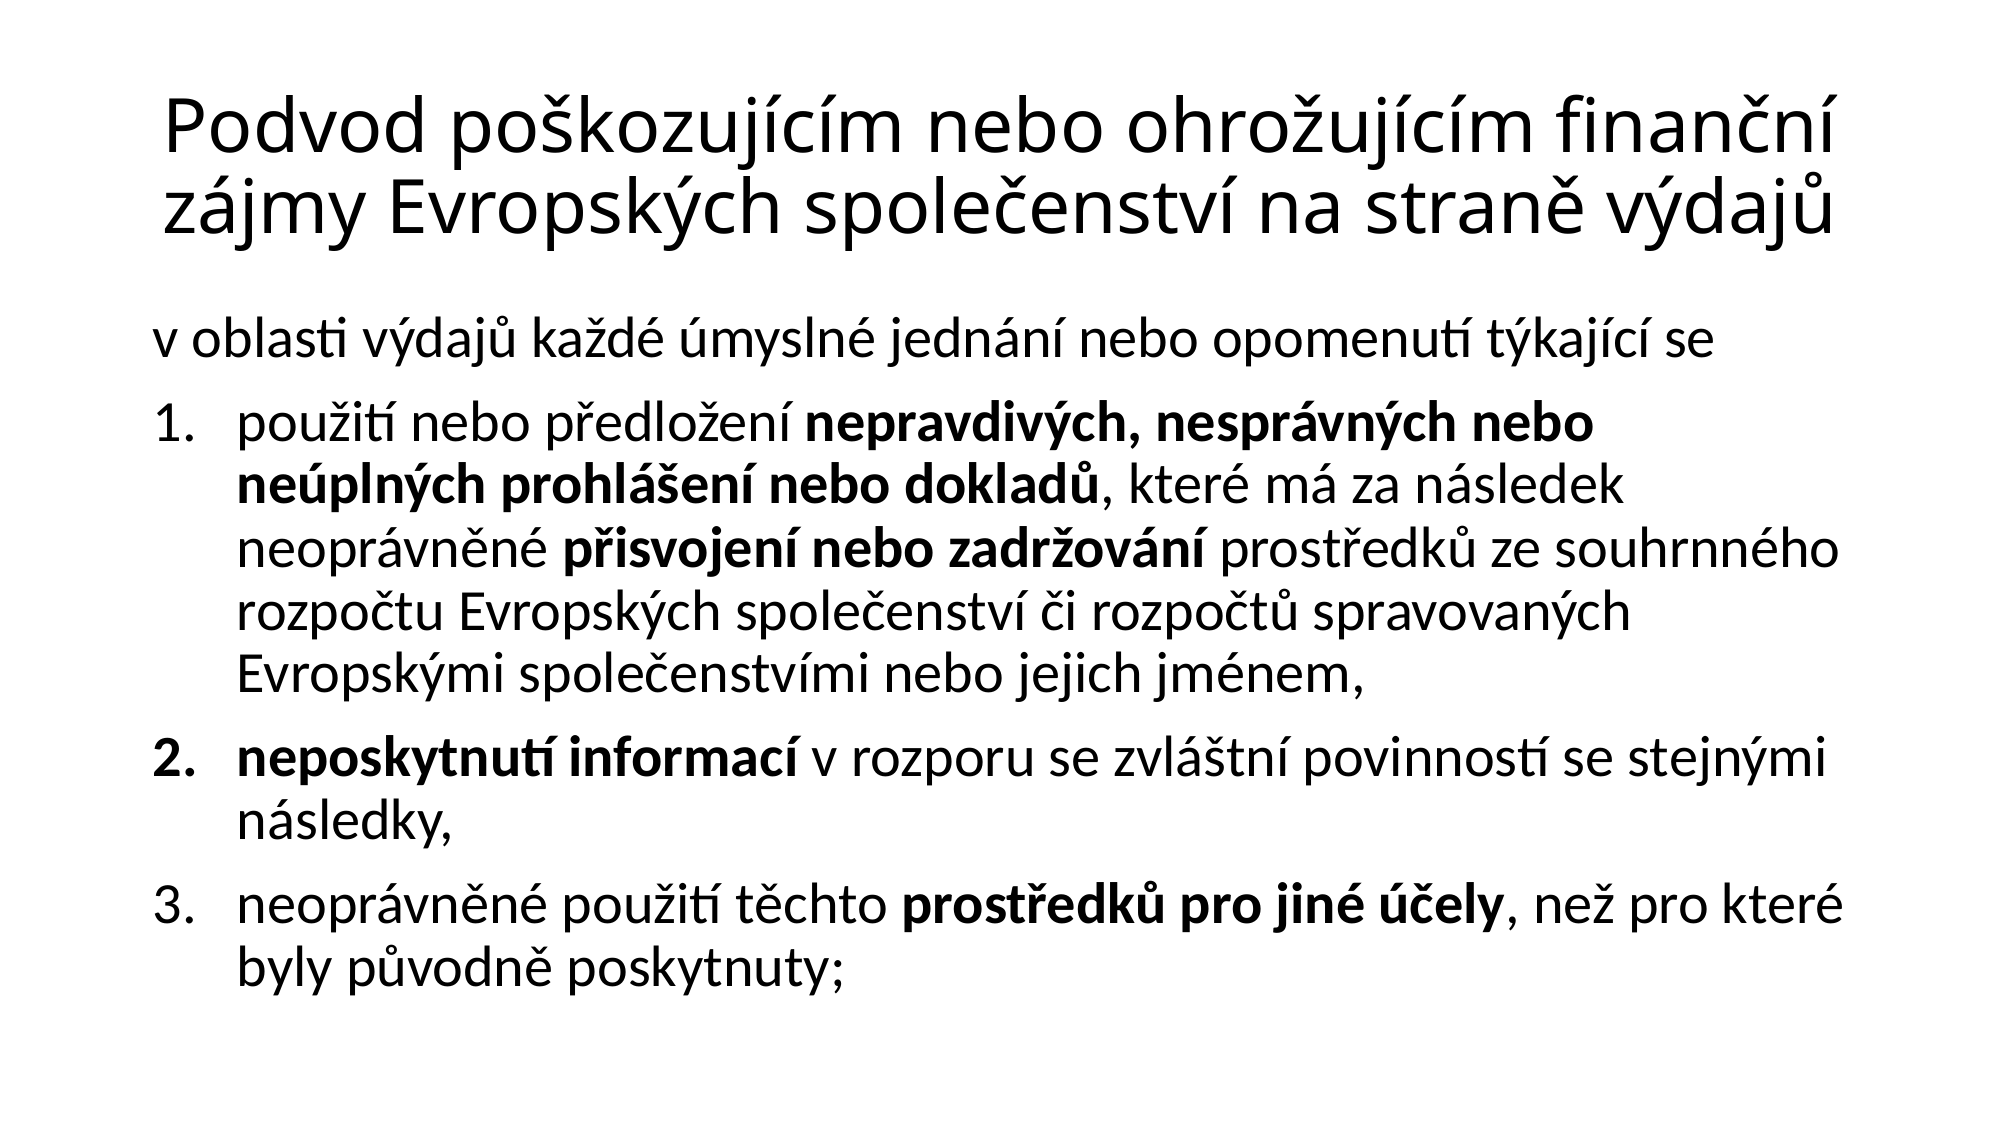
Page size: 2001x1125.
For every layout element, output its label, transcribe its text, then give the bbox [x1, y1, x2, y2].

title Podvod poškozujícím nebo ohrožujícím finanční zájmy Evropských společenství na straně výdajů [137, 59, 1863, 278]
list v oblasti výdajů každé úmyslné jednání nebo opomenutí týkající se použití nebo předložení nepravdivých, nesprávných nebo neúplných prohlášení nebo dokladů, které má za následek neoprávněné přisvojení nebo zadržování prostředků ze souhrnného rozpočtu Evropských společenství či rozpočtů spravovaných Evropskými společenstvími nebo jejich jménem, neposkytnutí informací v rozporu se zvláštní povinností se stejnými následky, neoprávněné použití těchto prostředků pro jiné účely, než pro které byly původně poskytnuty; [137, 299, 1863, 1014]
